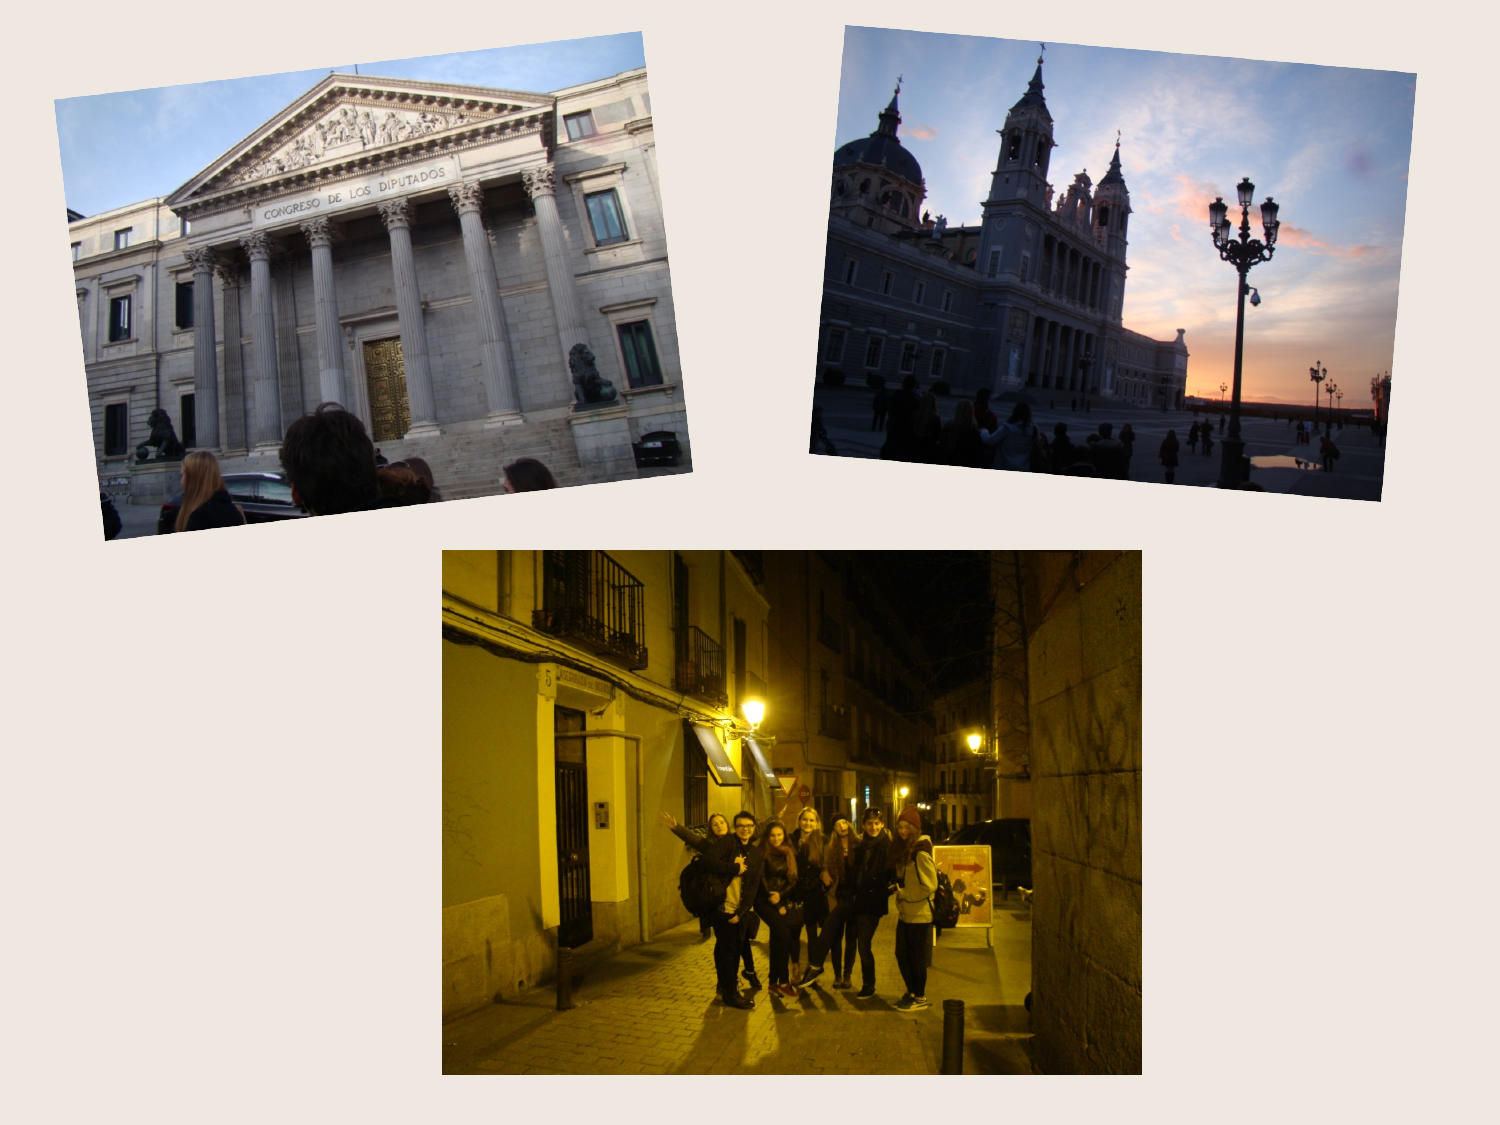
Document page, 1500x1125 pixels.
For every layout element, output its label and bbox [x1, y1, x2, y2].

picture [442, 550, 1142, 1075]
picture [55, 31, 692, 540]
picture [810, 25, 1416, 501]
